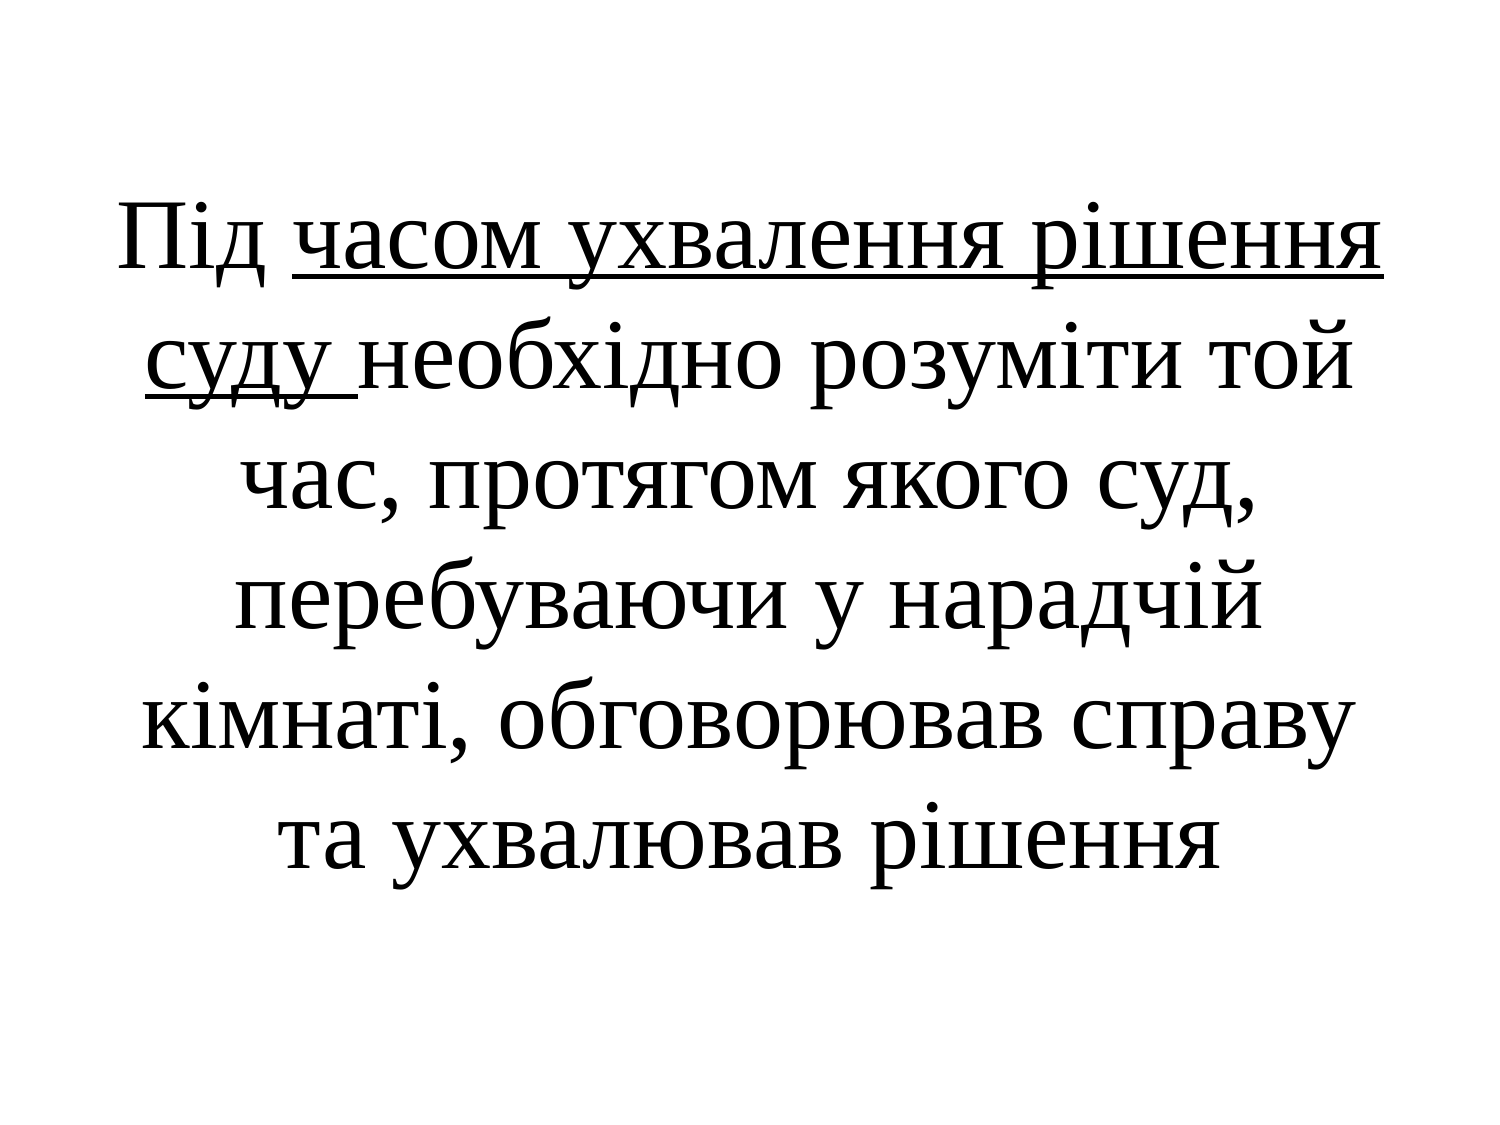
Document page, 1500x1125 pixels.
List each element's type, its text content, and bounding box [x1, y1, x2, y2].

list Під часом ухвалення рішення суду необхідно розуміти той час, протягом якого суд, перебуваючи у нарадчій кімнаті, обговорював справу та ухвалював рішення [75, 160, 1425, 1005]
